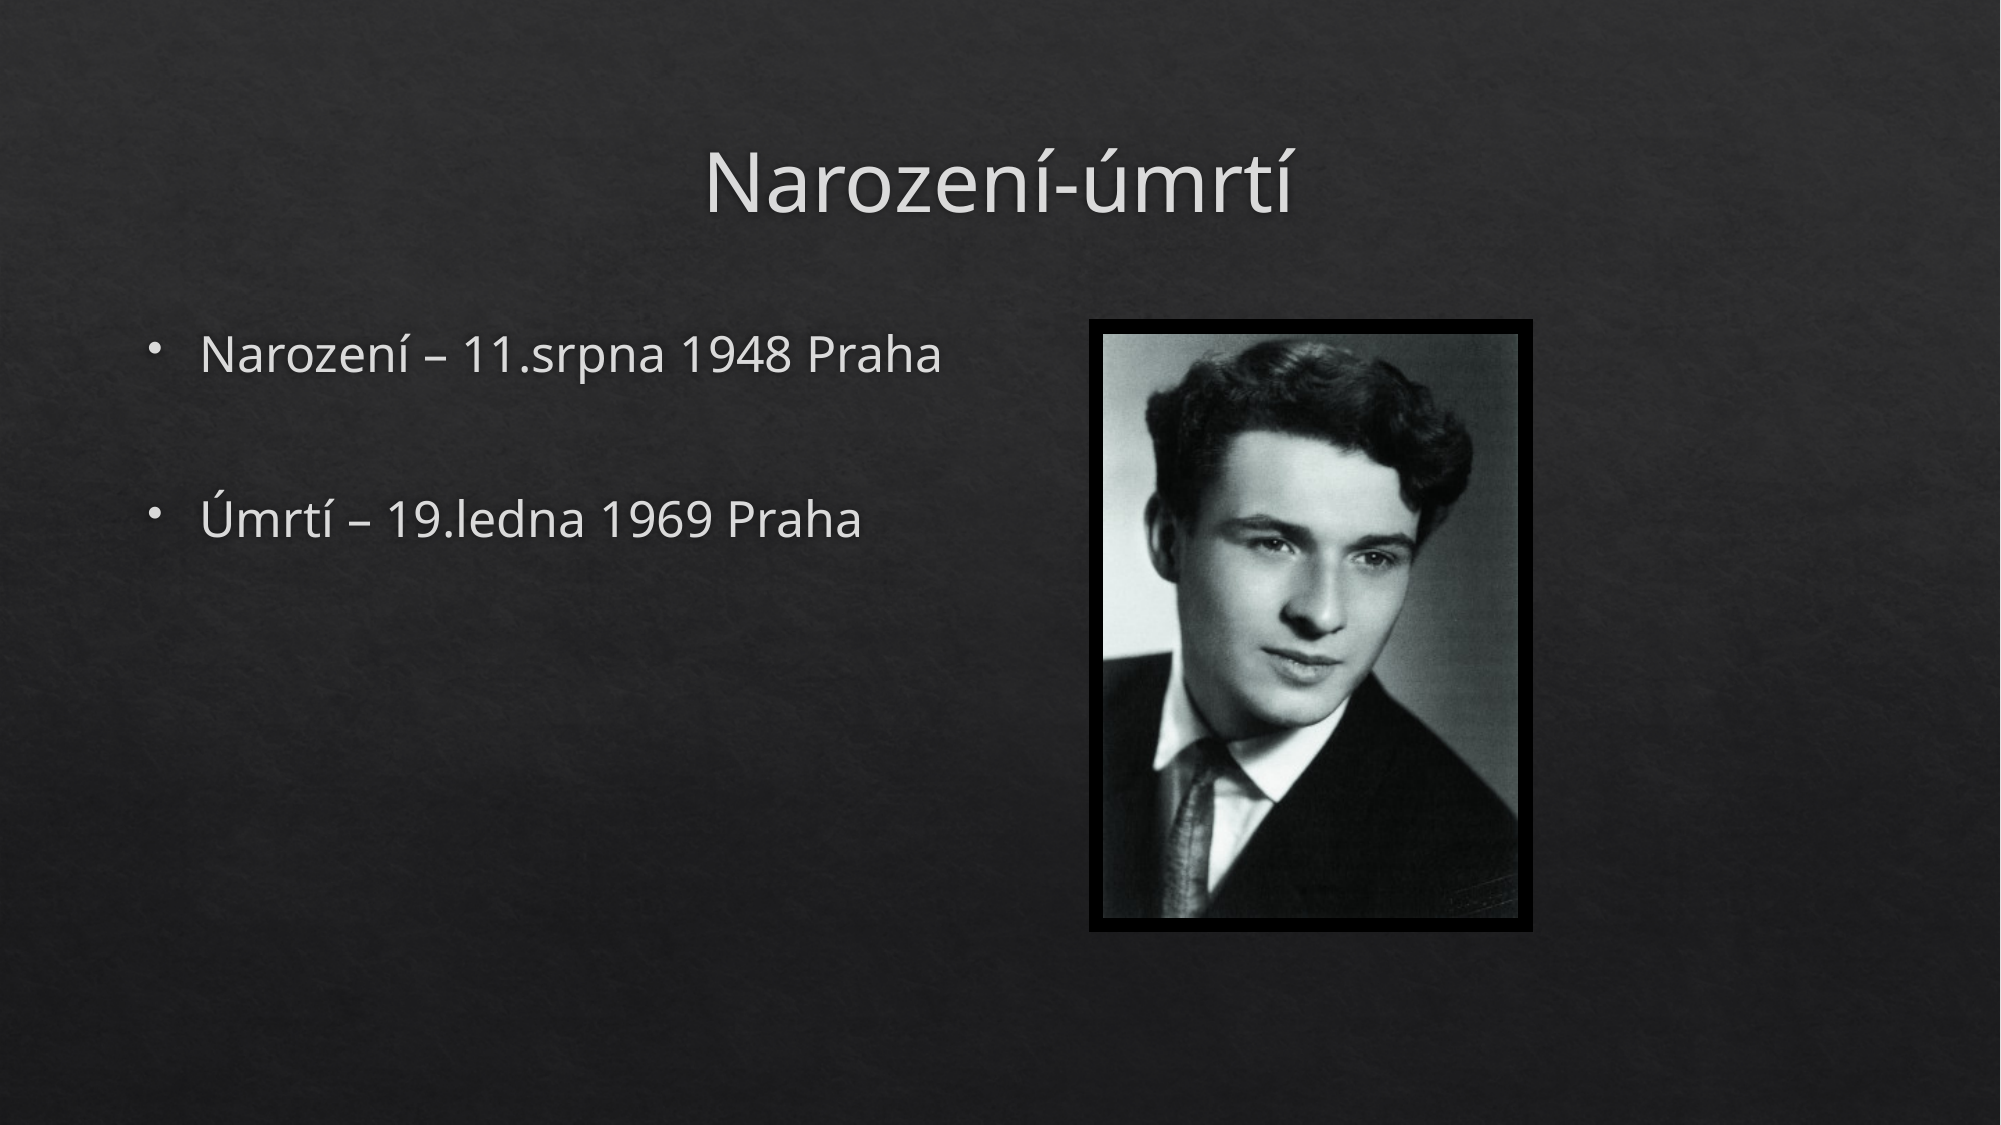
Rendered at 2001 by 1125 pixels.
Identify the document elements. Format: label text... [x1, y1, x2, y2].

title Narození-úmrtí [149, 99, 1849, 260]
picture [1103, 333, 1519, 919]
list Narození – 11.srpna 1948 Praha Úmrtí – 19.ledna 1969 Praha [128, 314, 1865, 937]
